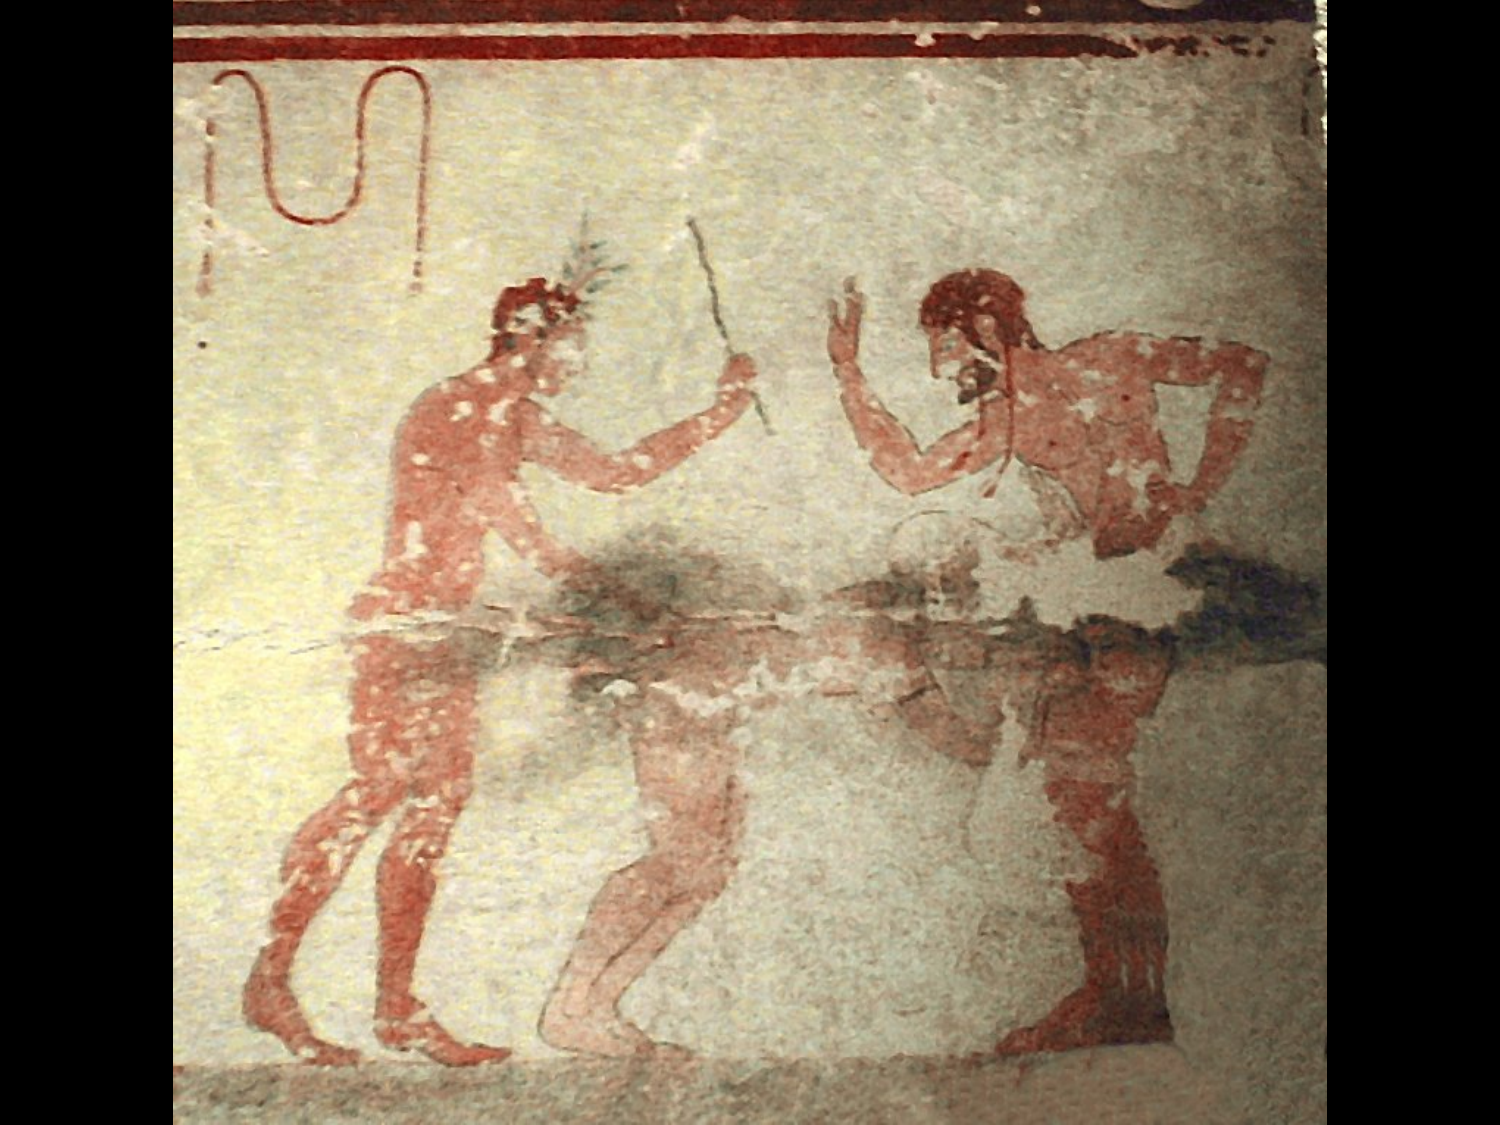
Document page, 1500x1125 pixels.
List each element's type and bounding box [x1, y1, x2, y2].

picture [173, 0, 1327, 1125]
